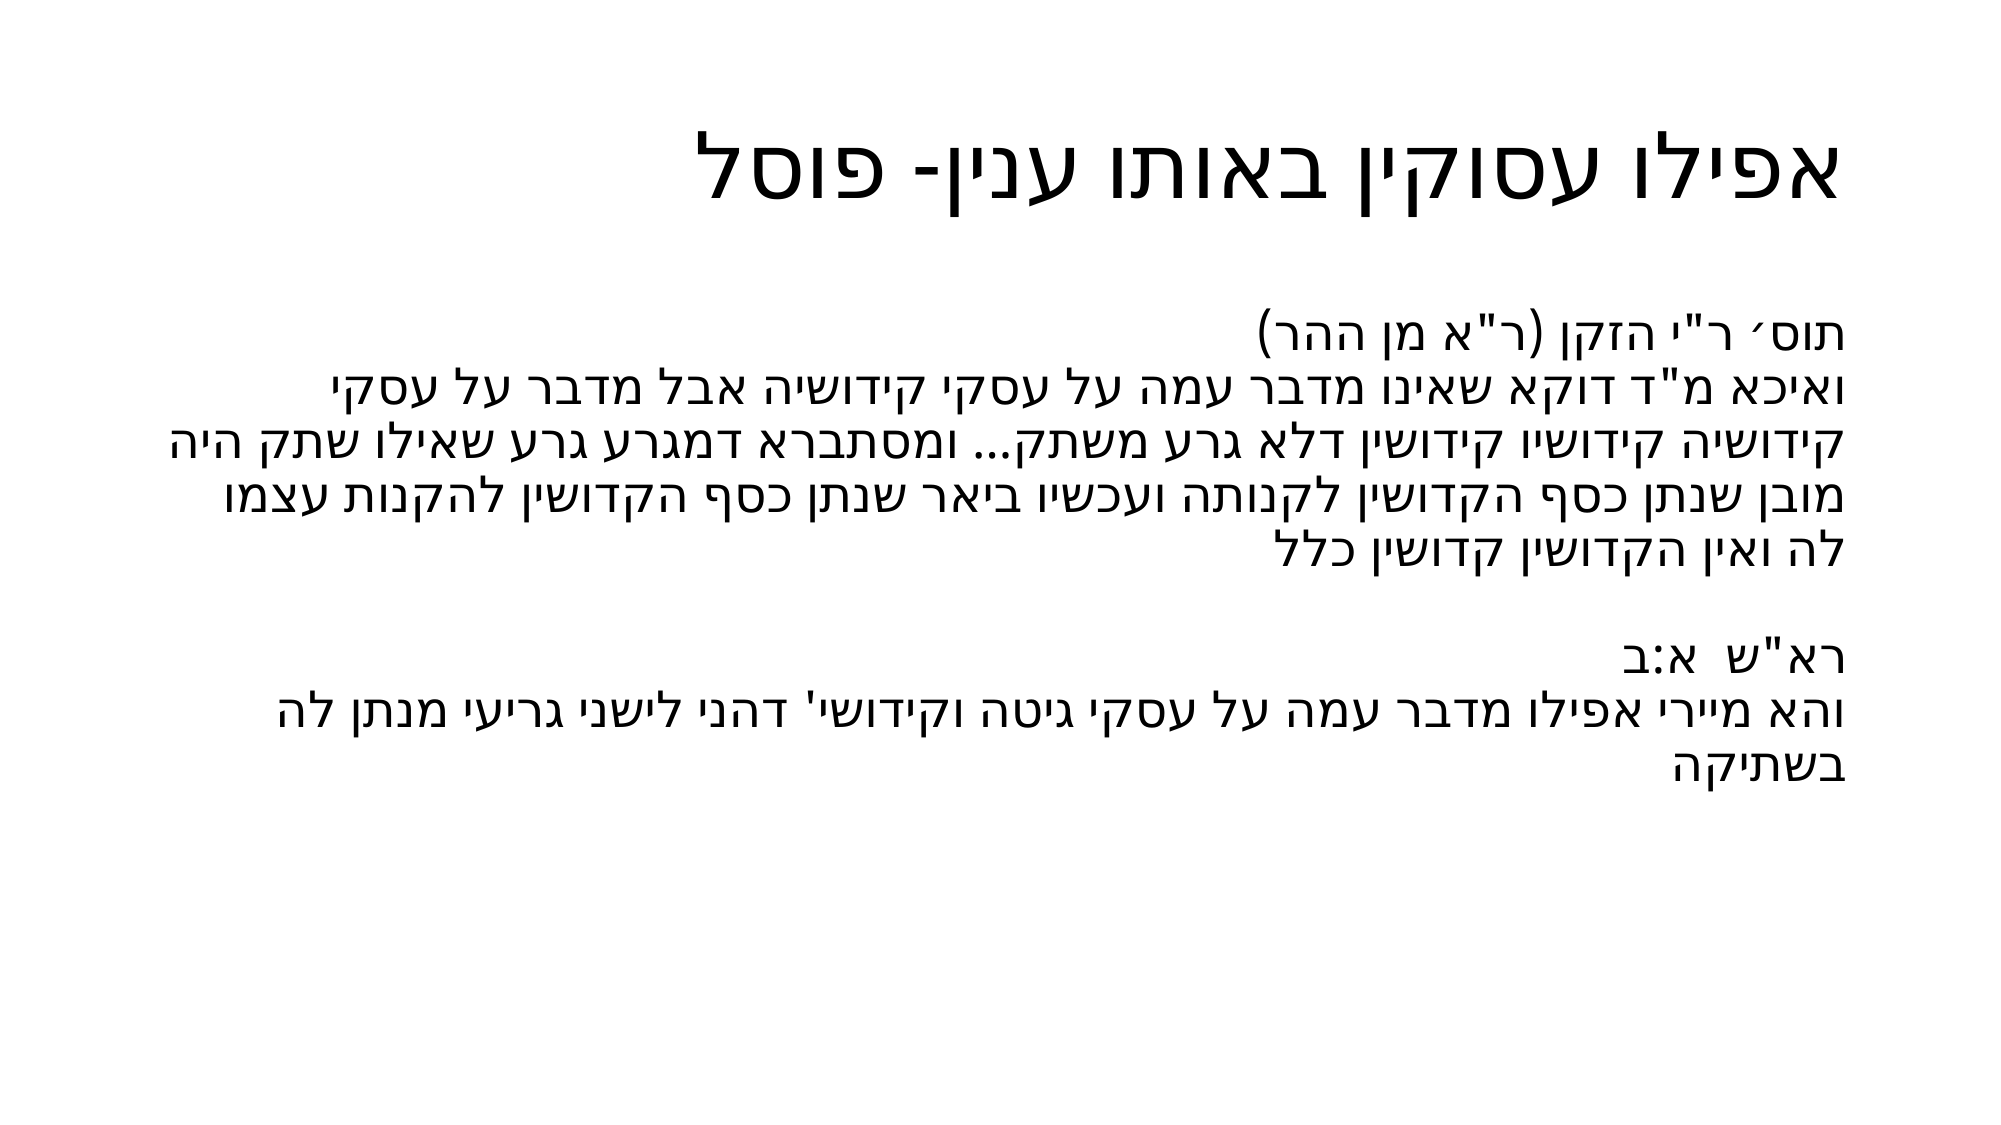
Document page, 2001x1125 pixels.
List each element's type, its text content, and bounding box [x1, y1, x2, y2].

list תוס׳ ר"י הזקן (ר"א מן ההר) ואיכא מ"ד דוקא שאינו מדבר עמה על עסקי קידושיה אבל מדבר על עסקי קידושיה קידושיו קידושין דלא גרע משתק… ומסתברא​ דמגרע גרע​ שאילו שתק היה מובן שנתן כסף הקדושין לקנותה ועכשיו ביאר שנתן כסף הקדושין להקנות עצמו לה ואין הקדושין קדושין כלל רא"ש​ א:ב והא מיירי אפילו מדבר עמה על עסקי גיטה וקידושי' ​דהני לישני גריעי מנתן לה בשתיקה​ [137, 299, 1863, 1014]
title אפילו עסוקין באותו ענין- פוסל [137, 59, 1863, 278]
